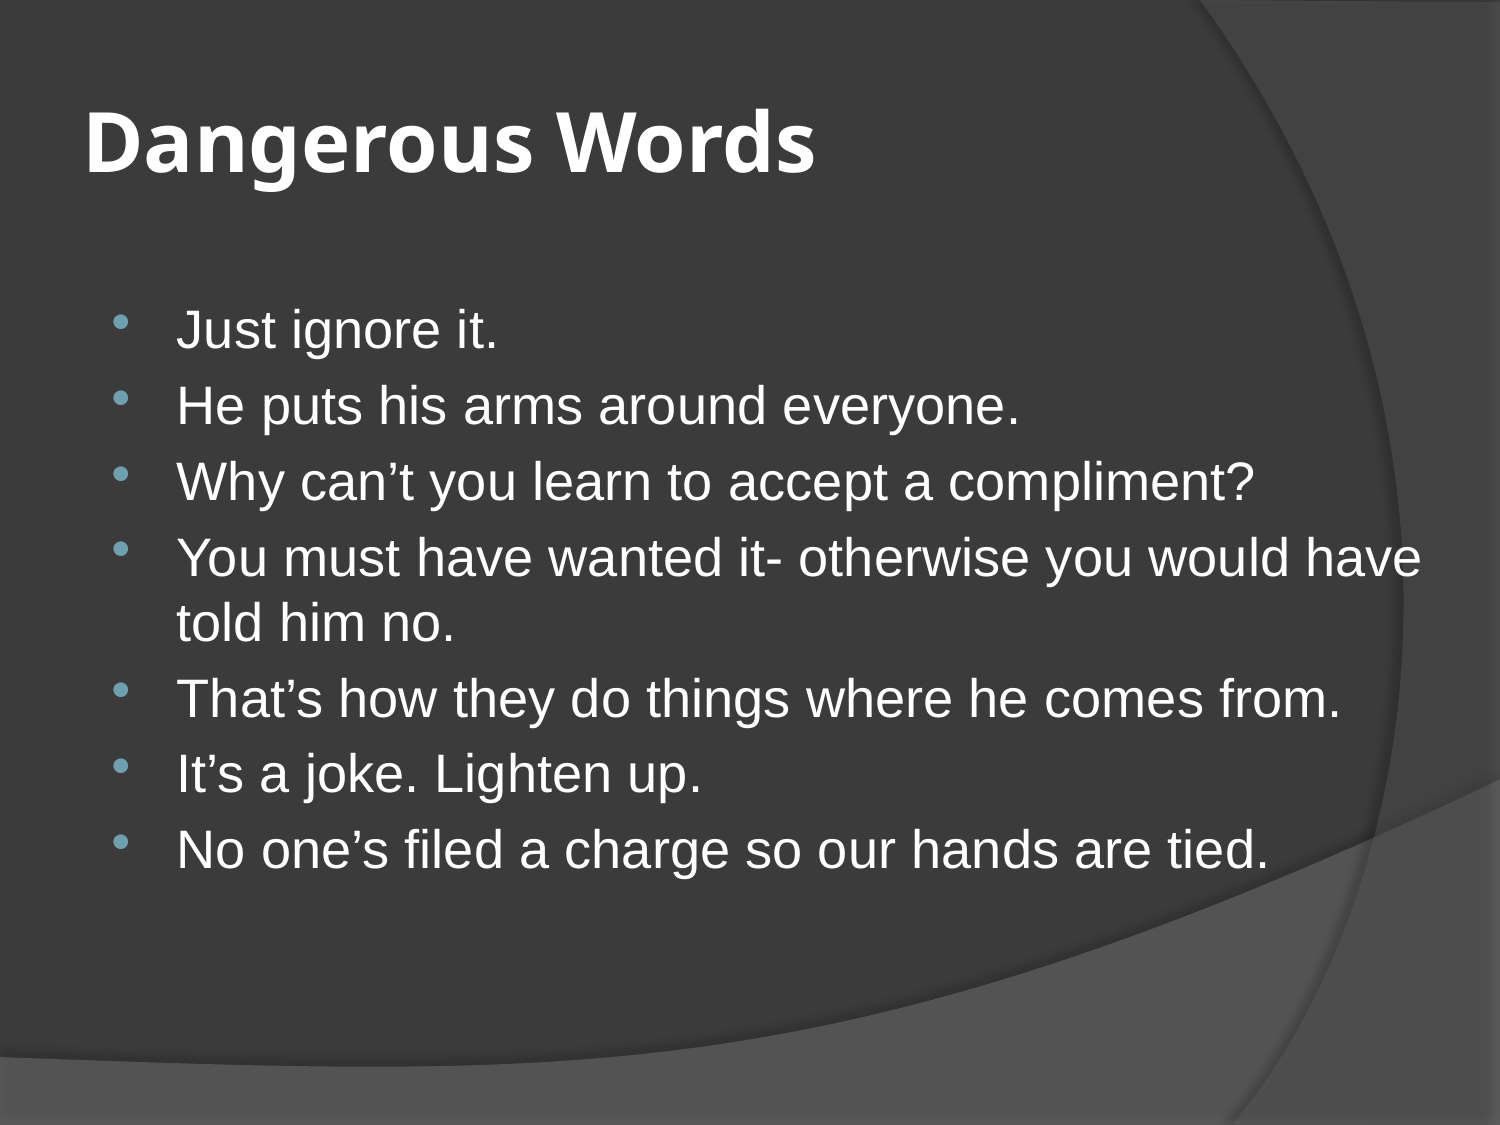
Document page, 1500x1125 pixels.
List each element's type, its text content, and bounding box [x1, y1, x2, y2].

list Just ignore it. He puts his arms around everyone. Why can’t you learn to accept a compliment? You must have wanted it- otherwise you would have told him no. That’s how they do things where he comes from. It’s a joke. Lighten up. No one’s filed a charge so our hands are tied. [92, 287, 1463, 1038]
title Dangerous Words [75, 45, 1300, 233]
